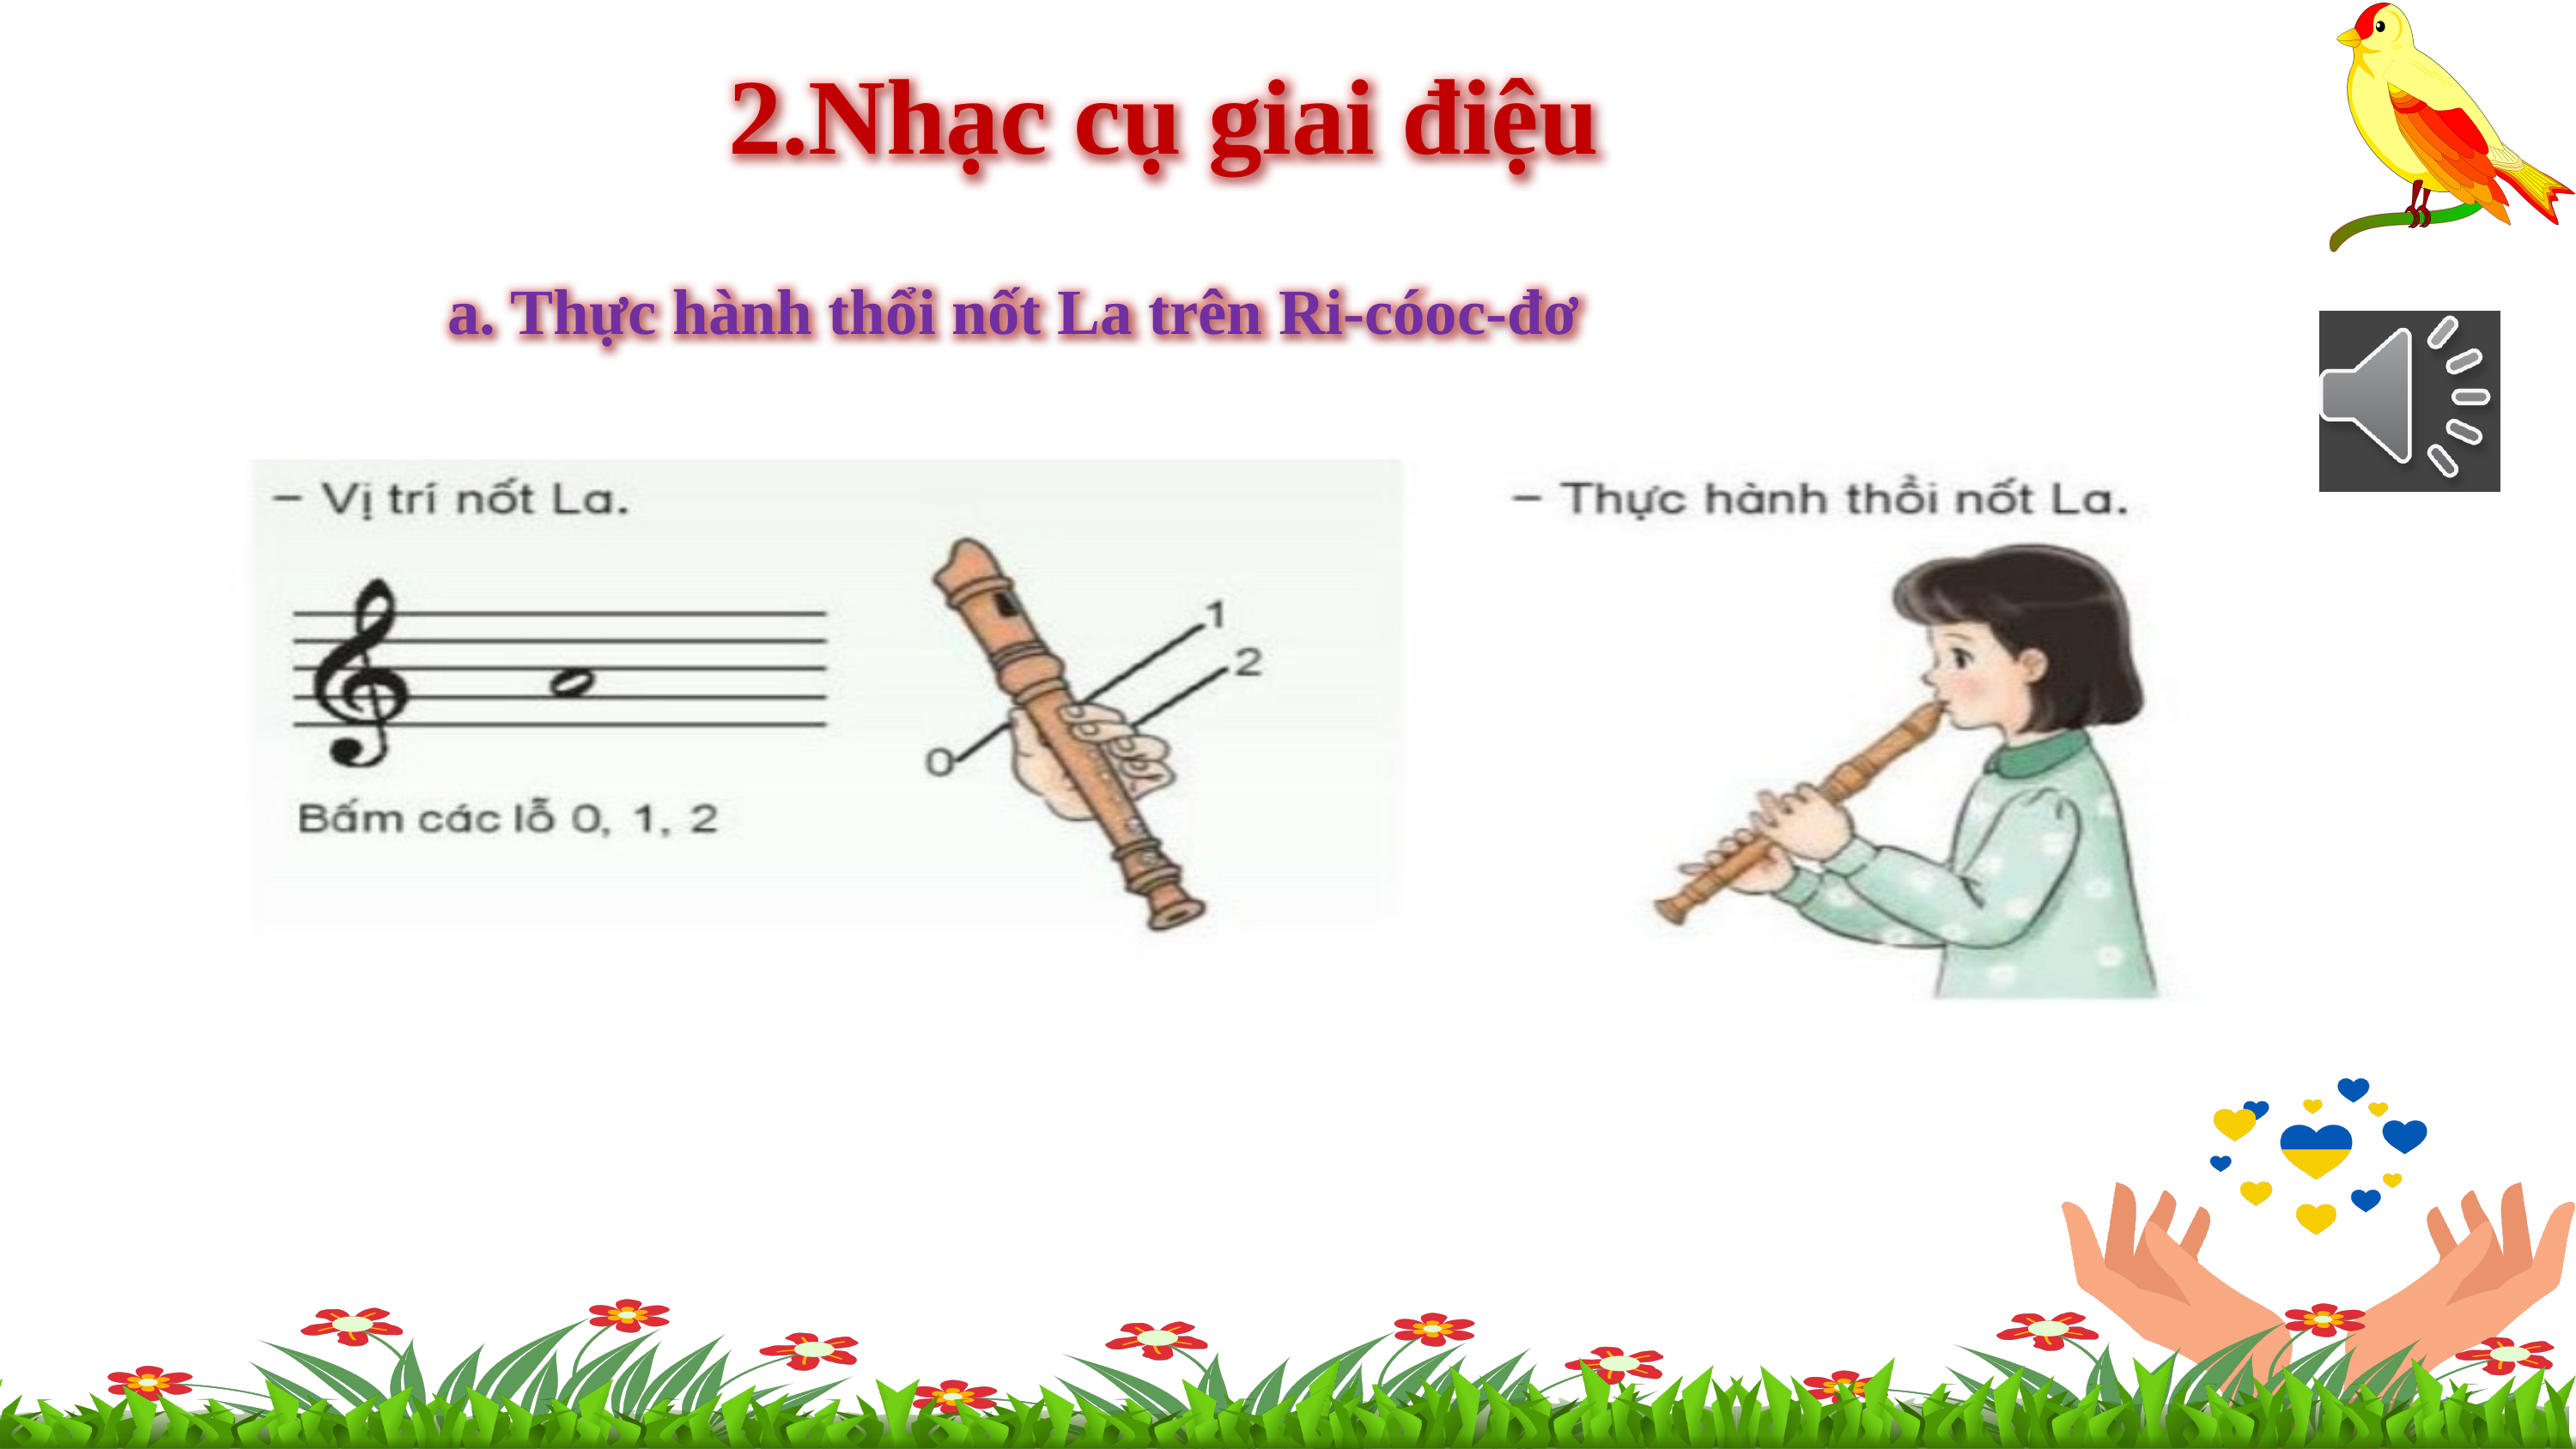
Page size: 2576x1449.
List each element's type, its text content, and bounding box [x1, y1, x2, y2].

text_box [1803, 1303, 2555, 1355]
text_box [912, 1313, 1664, 1378]
text_box [2060, 1078, 2576, 1356]
text_box [107, 1299, 859, 1378]
text_box a. Thực hành thổi nốt La trên Ri-cóoc-đơ [0, 263, 2285, 354]
text_box 2.Nhạc cụ giai điệu [0, 40, 2435, 183]
picture [0, 1356, 2576, 1449]
text_box [2329, 3, 2576, 252]
picture [149, 310, 2506, 1003]
